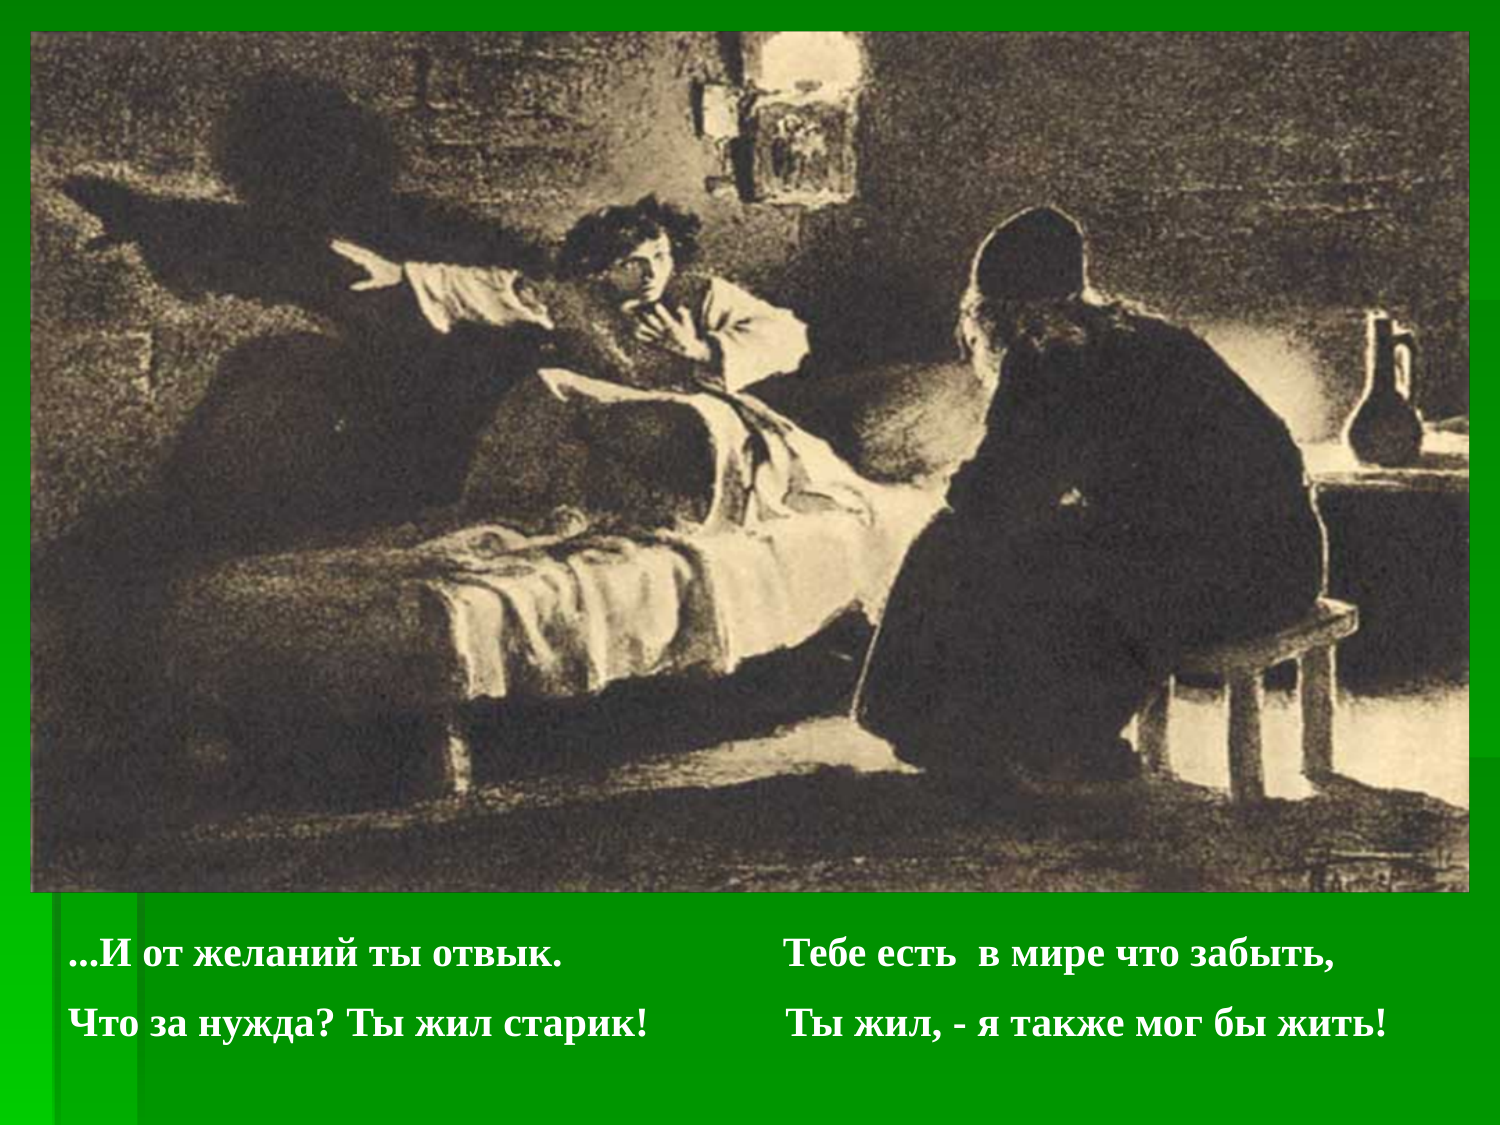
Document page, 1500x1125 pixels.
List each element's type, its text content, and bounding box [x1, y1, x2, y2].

text_box ...И от желаний ты отвык. Тебе есть в мире что забыть, Что за нужда? Ты жил старик! Ты жил, - я также мог бы жить! [53, 916, 1424, 1053]
picture [29, 30, 1471, 894]
